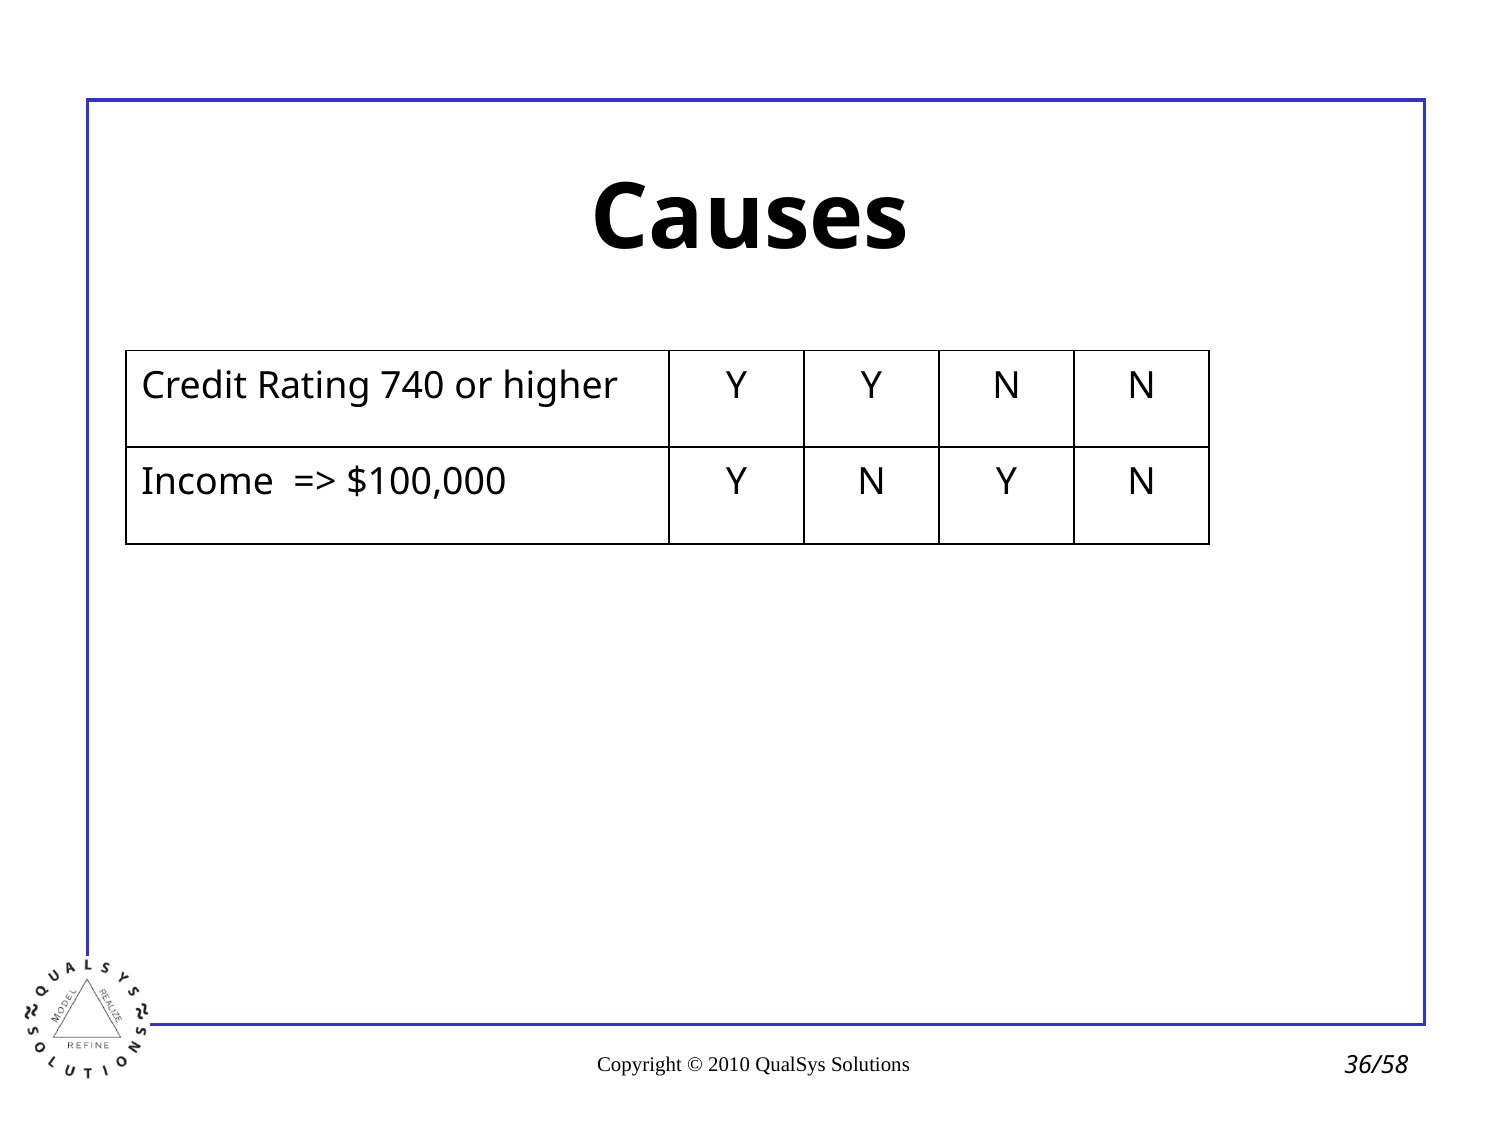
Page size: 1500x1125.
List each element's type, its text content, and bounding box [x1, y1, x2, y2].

table_cell N [805, 448, 938, 543]
table_header N [1075, 351, 1208, 446]
table_header N [940, 351, 1073, 446]
table_header Y [670, 351, 803, 446]
picture [22, 956, 150, 1082]
title Causes [112, 117, 1388, 308]
table_header Y [805, 351, 938, 446]
table_cell N [1075, 448, 1208, 543]
table_cell Income => $100,000 [127, 448, 668, 543]
table_cell Y [940, 448, 1073, 543]
table_cell Y [670, 448, 803, 543]
table_header Credit Rating 740 or higher [127, 351, 668, 446]
